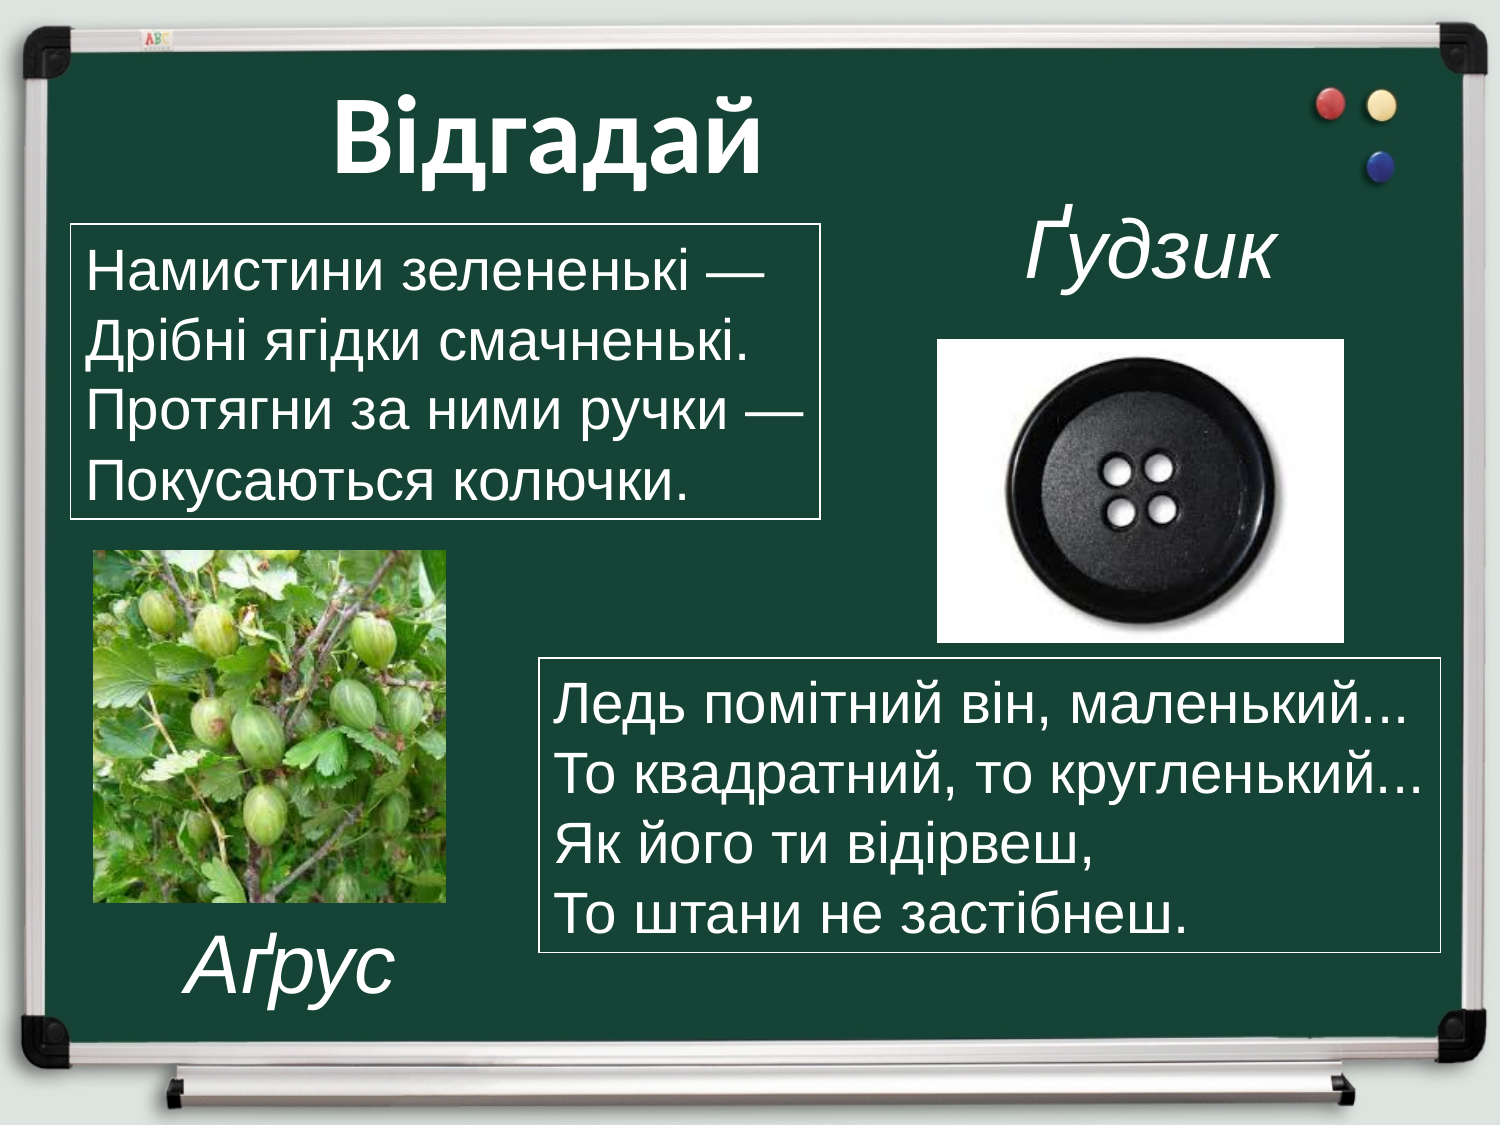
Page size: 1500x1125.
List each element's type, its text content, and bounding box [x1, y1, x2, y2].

picture [0, 0, 1500, 1125]
text_box Ледь помітний він, маленький... То квадратний, то кругленький... Як його ти відірвеш, То штани не застібнеш. [538, 657, 1441, 953]
text_box Аґрус [170, 910, 412, 1018]
title Відгадай [105, 34, 992, 223]
text_box Ґудзик [1009, 187, 1293, 303]
text_box Намистини зелененькі — Дрібні ягідки смачненькі. Протягни за ними ручки — Покусаються колючки. [70, 224, 821, 519]
